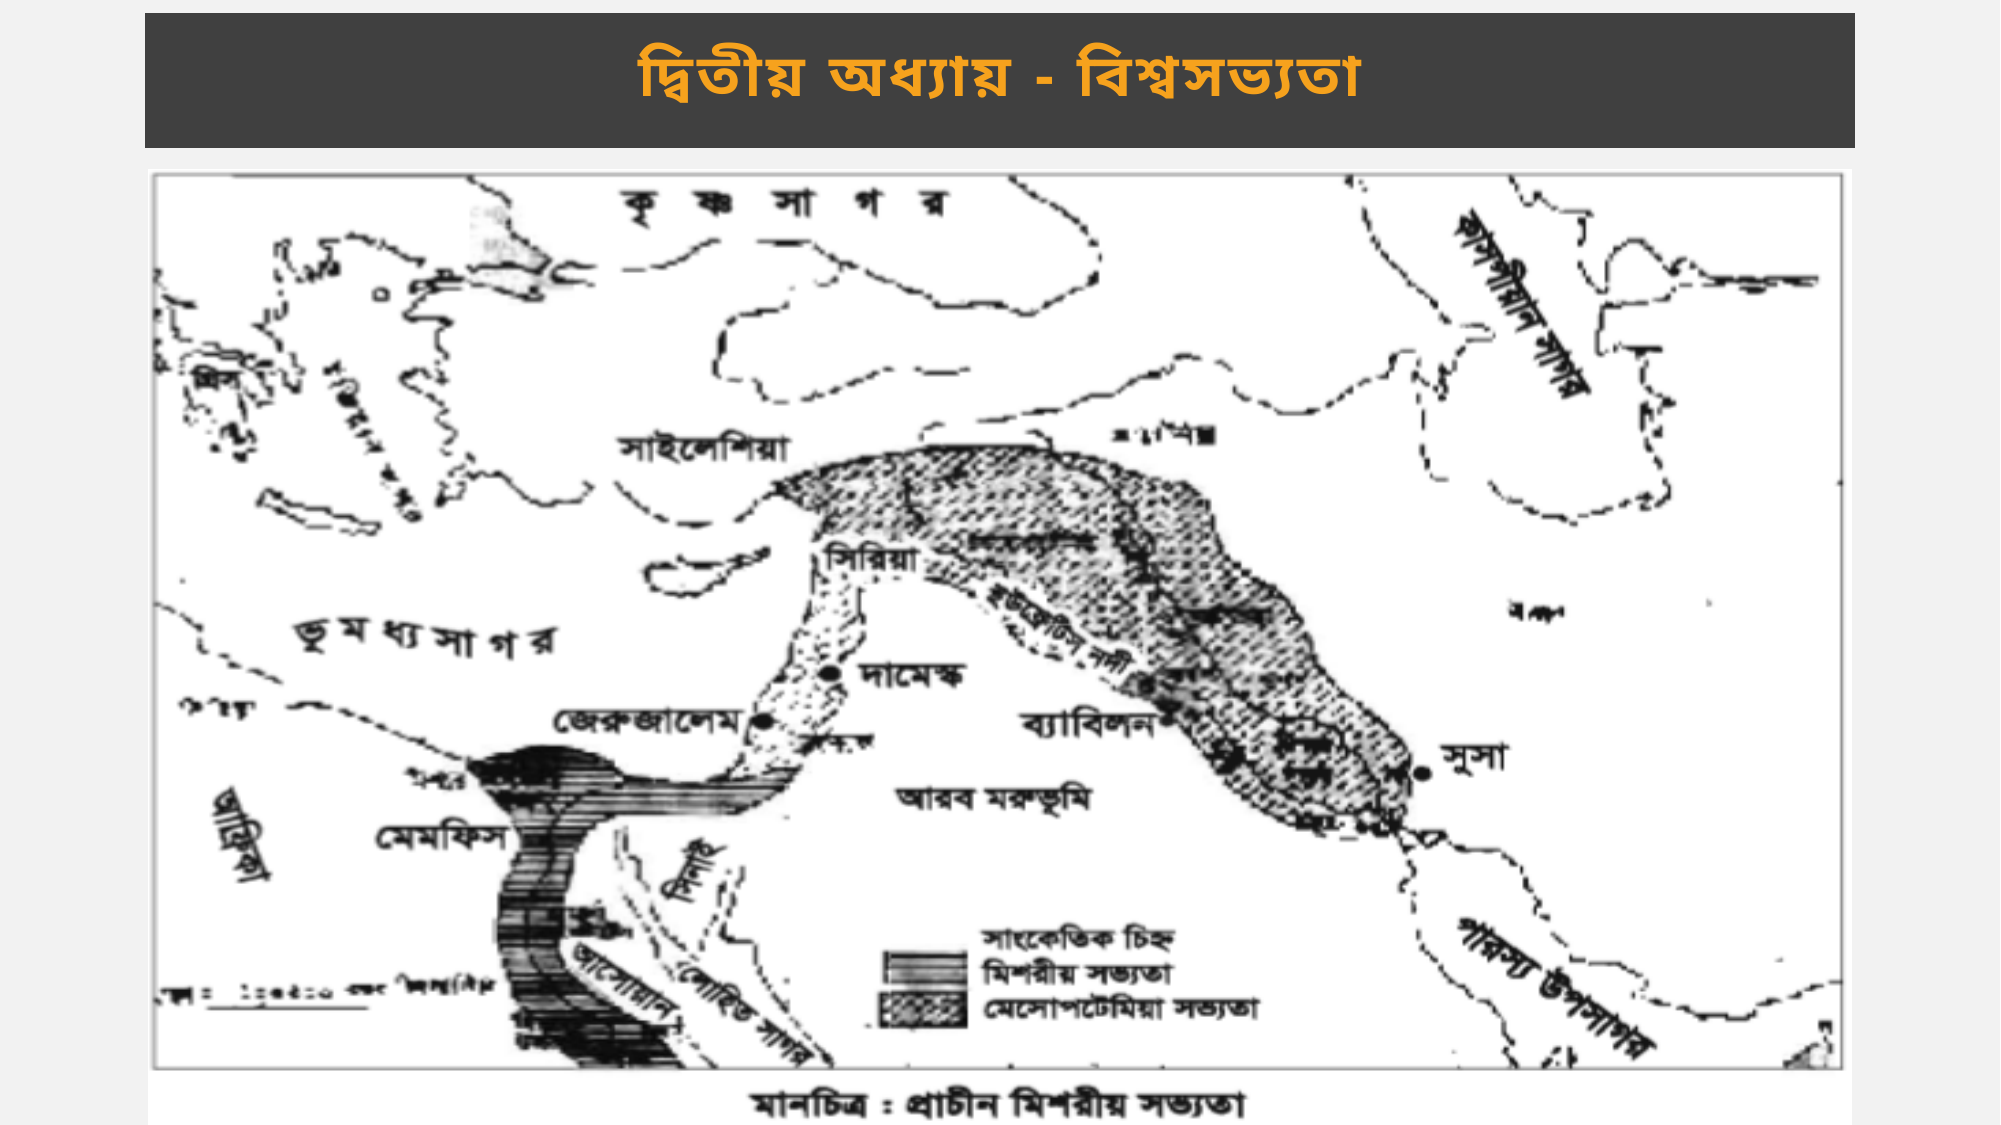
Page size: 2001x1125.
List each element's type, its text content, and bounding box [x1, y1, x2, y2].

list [147, 169, 1852, 1125]
text_box দ্বিতীয় অধ্যায় - বিশ্বসভ্যতা [147, 15, 1852, 146]
